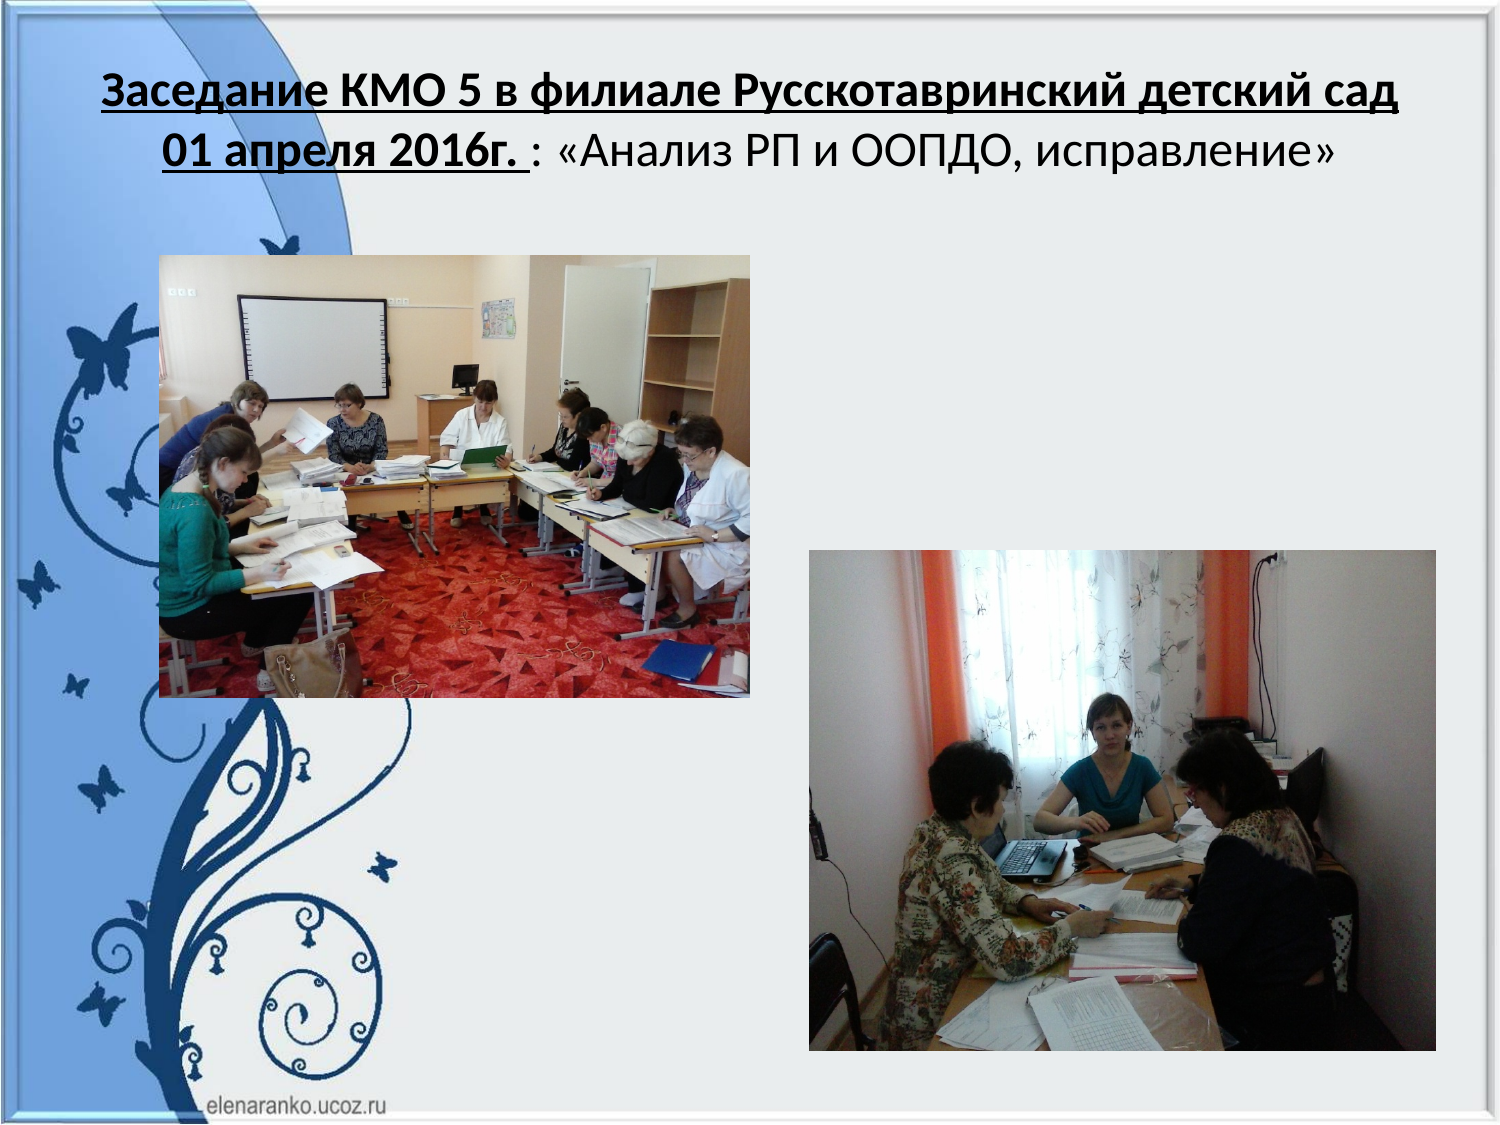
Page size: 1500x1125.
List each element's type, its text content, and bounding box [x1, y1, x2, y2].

title Заседание КМО 5 в филиале Русскотавринский детский сад 01 апреля 2016г. : «Анализ РП и ООПДО, исправление» [75, 45, 1425, 233]
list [159, 255, 750, 698]
picture [0, 0, 1500, 1125]
